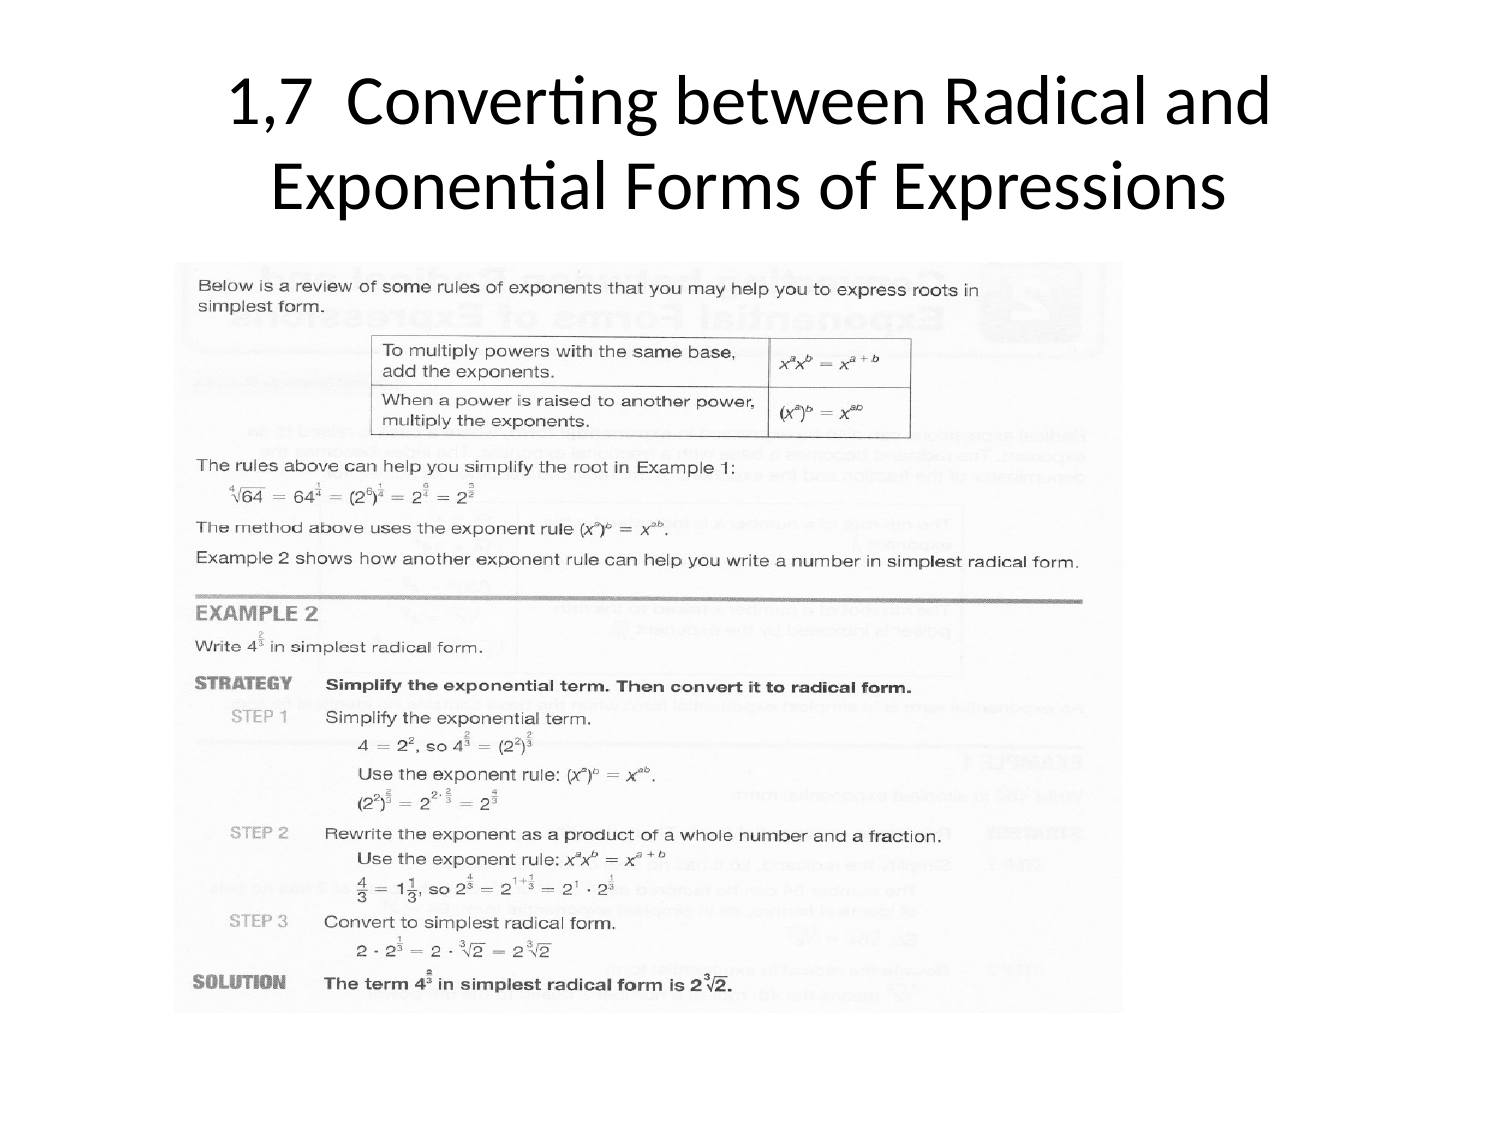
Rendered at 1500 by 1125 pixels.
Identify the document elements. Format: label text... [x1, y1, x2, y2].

title 1,7 Converting between Radical and Exponential Forms of Expressions [75, 45, 1425, 233]
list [174, 262, 1123, 1013]
